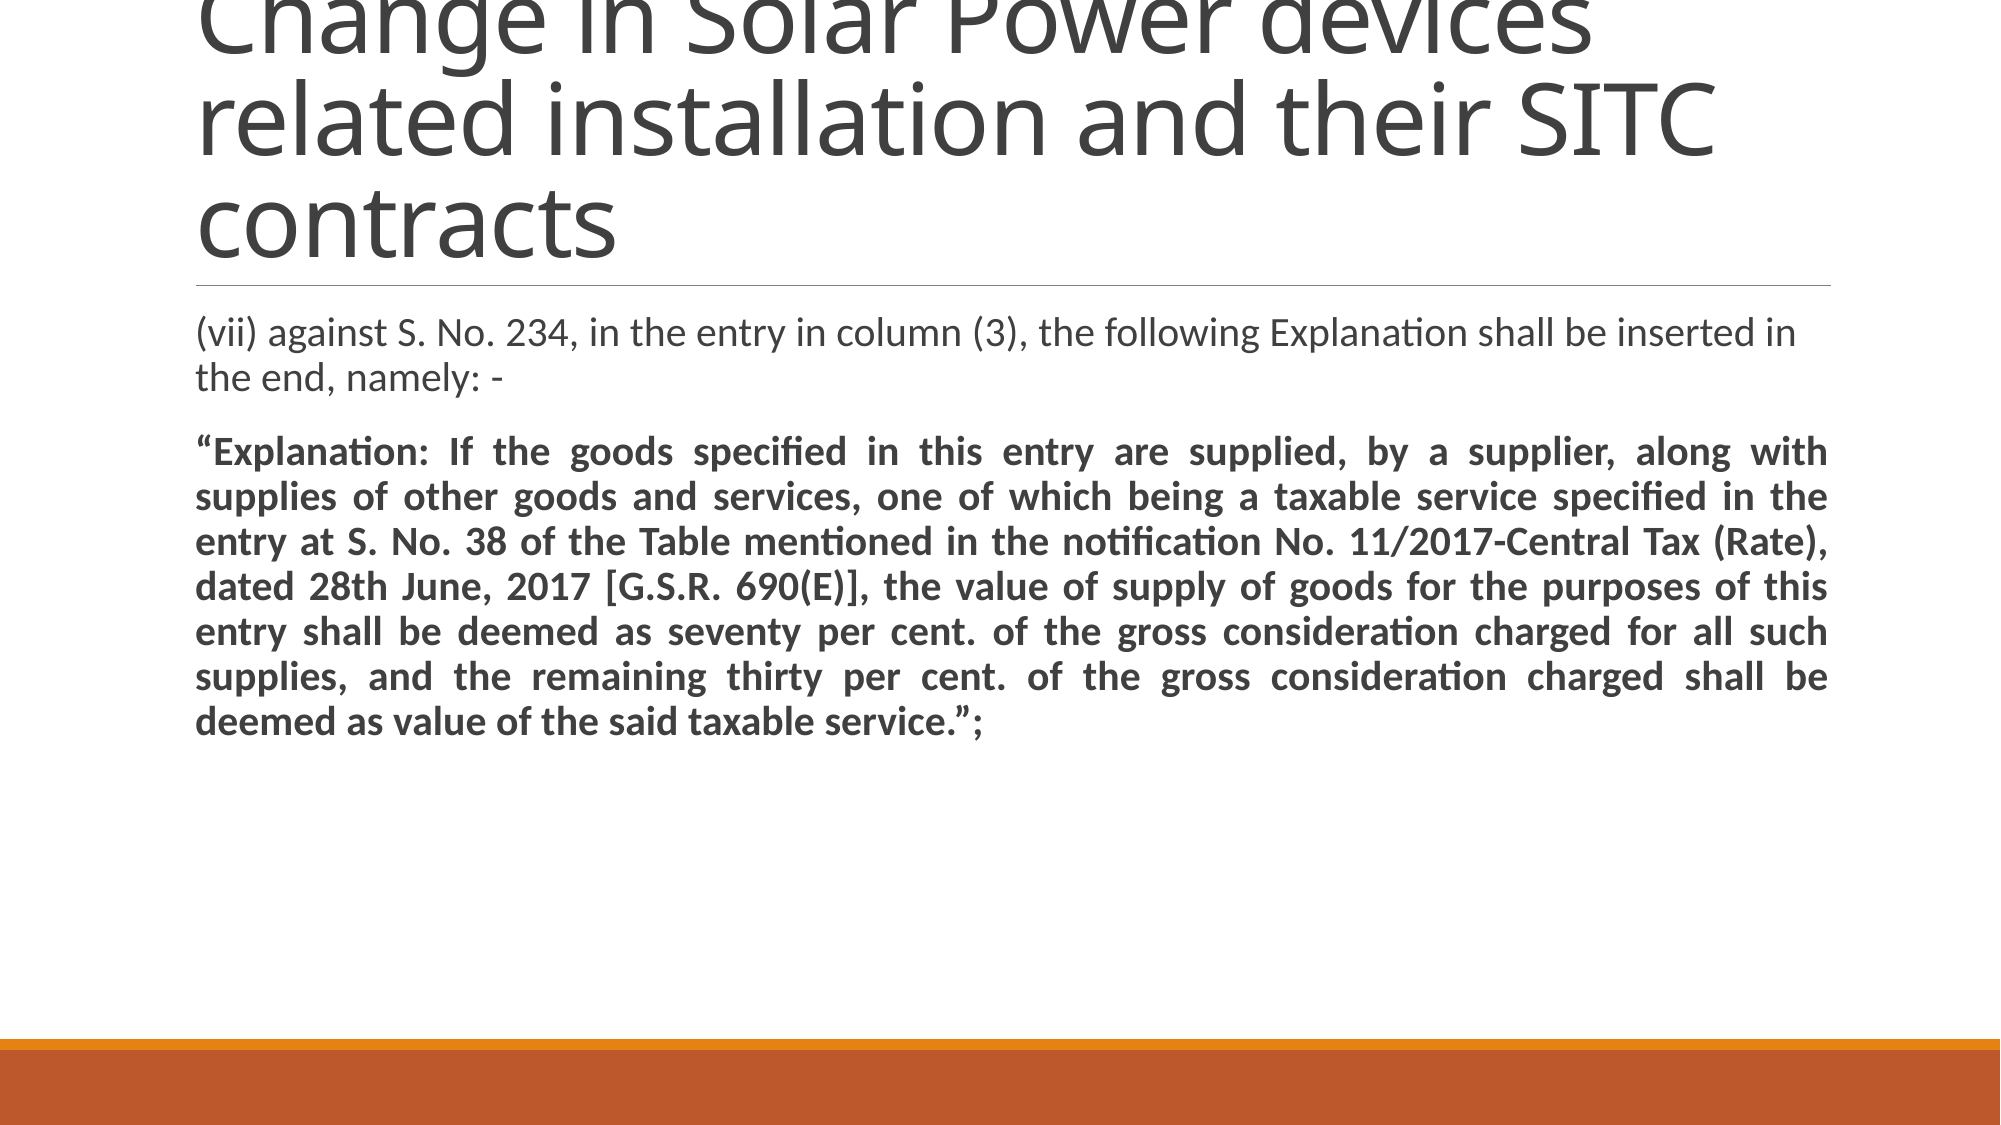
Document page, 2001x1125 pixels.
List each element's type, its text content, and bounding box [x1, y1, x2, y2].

list (vii) against S. No. 234, in the entry in column (3), the following Explanation shall be inserted in the end, namely: - “Explanation: If the goods specified in this entry are supplied, by a supplier, along with supplies of other goods and services, one of which being a taxable service specified in the entry at S. No. 38 of the Table mentioned in the notification No. 11/2017-Central Tax (Rate), dated 28th June, 2017 [G.S.R. 690(E)], the value of supply of goods for the purposes of this entry shall be deemed as seventy per cent. of the gross consideration charged for all such supplies, and the remaining thirty per cent. of the gross consideration charged shall be deemed as value of the said taxable service.”; [180, 302, 1830, 963]
title Change in Solar Power devices related installation and their SITC contracts [180, 47, 1830, 285]
